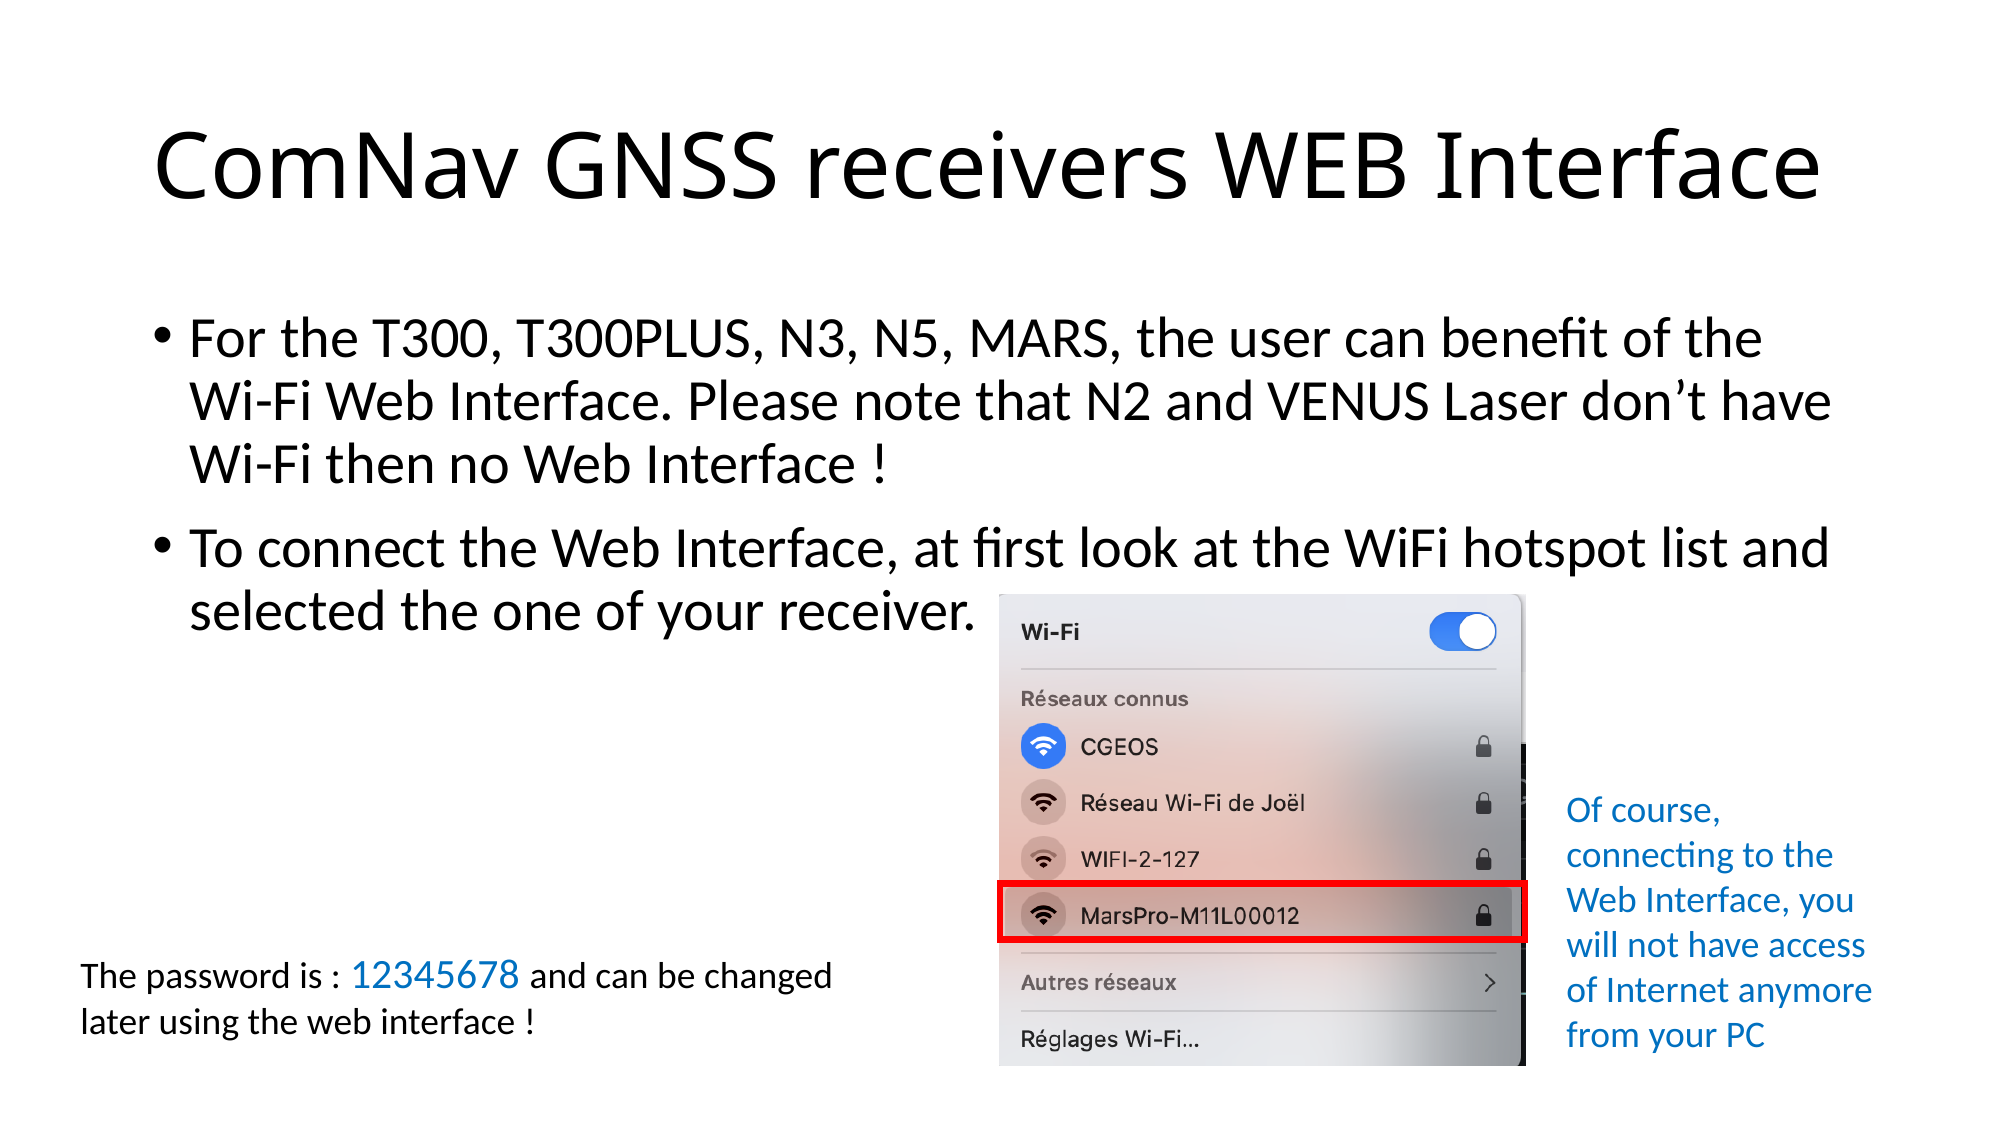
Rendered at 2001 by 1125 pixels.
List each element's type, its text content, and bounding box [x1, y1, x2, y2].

text_box Of course, connecting to the Web Interface, you will not have access of Internet anymore from your PC [1551, 777, 1899, 1062]
list For the T300, T300PLUS, N3, N5, MARS, the user can benefit of the Wi-Fi Web Interface. Please note that N2 and VENUS Laser don’t have Wi-Fi then no Web Interface ! To connect the Web Interface, at first look at the WiFi hotspot list and selected the one of your receiver. [137, 299, 1863, 1014]
picture [999, 594, 1526, 1066]
text_box The password is : 12345678 and can be changed later using the web interface ! [65, 939, 892, 1050]
title ComNav GNSS receivers WEB Interface [137, 59, 1863, 278]
